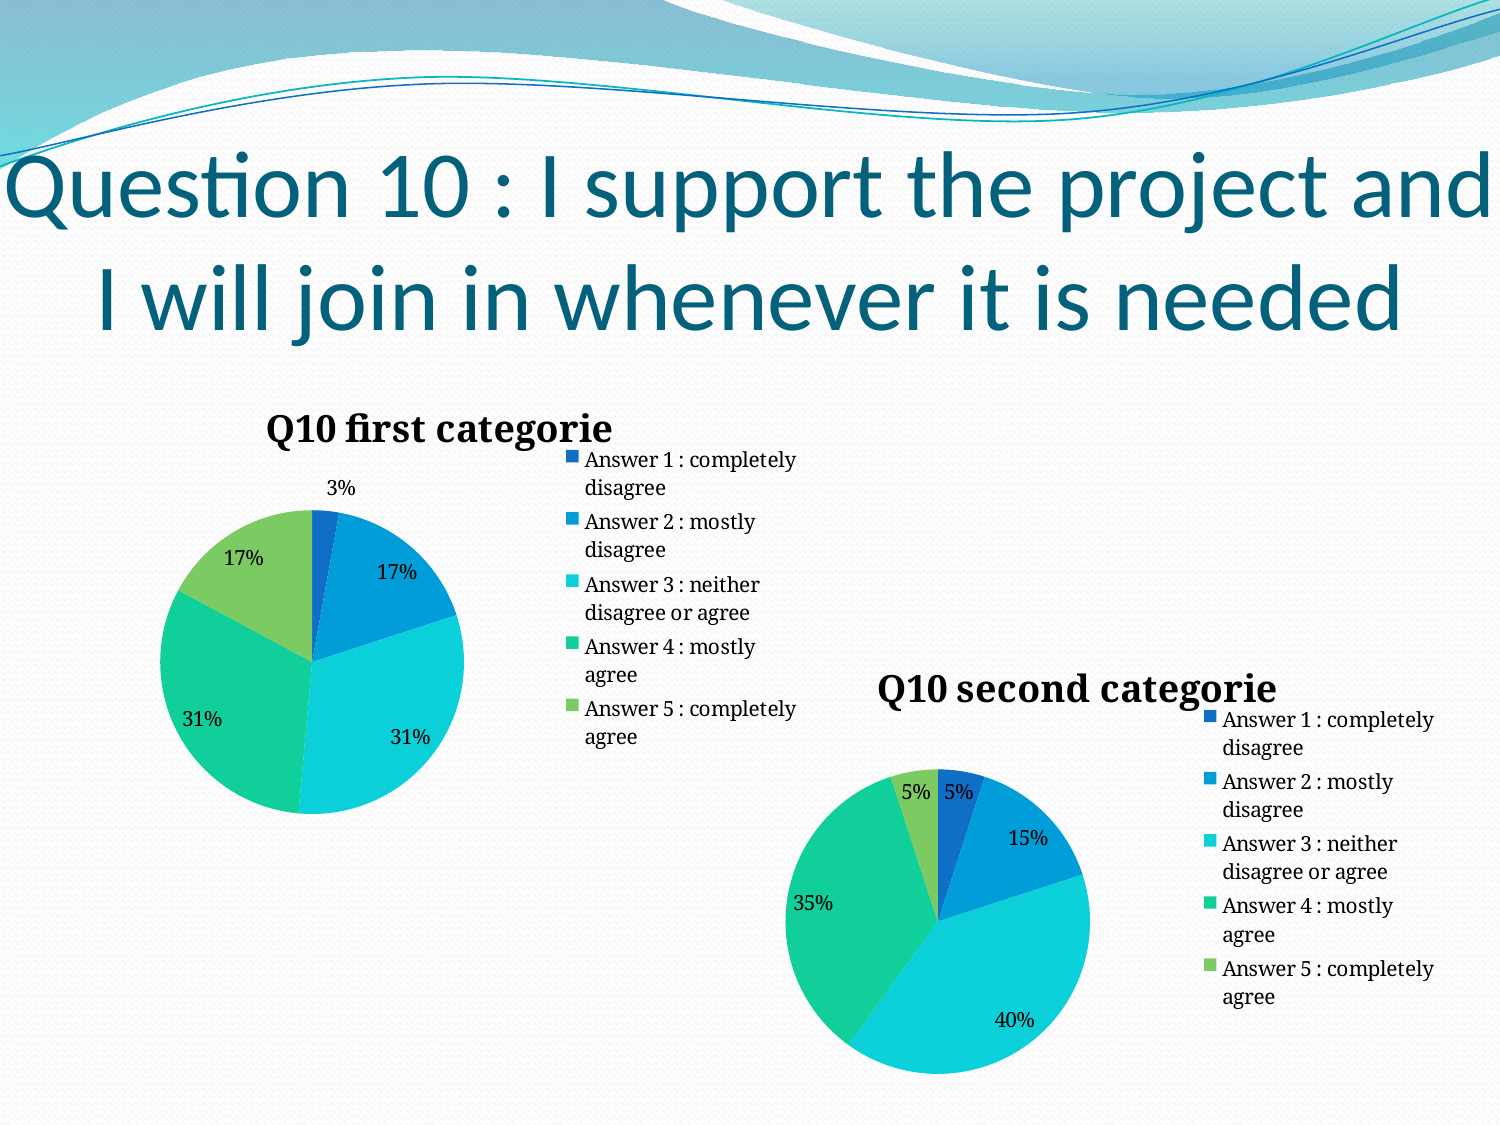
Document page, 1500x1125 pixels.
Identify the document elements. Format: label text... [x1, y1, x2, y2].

chart [64, 373, 1453, 1084]
title Question 10 : I support the project and I will join in whenever it is needed [0, 30, 1500, 350]
